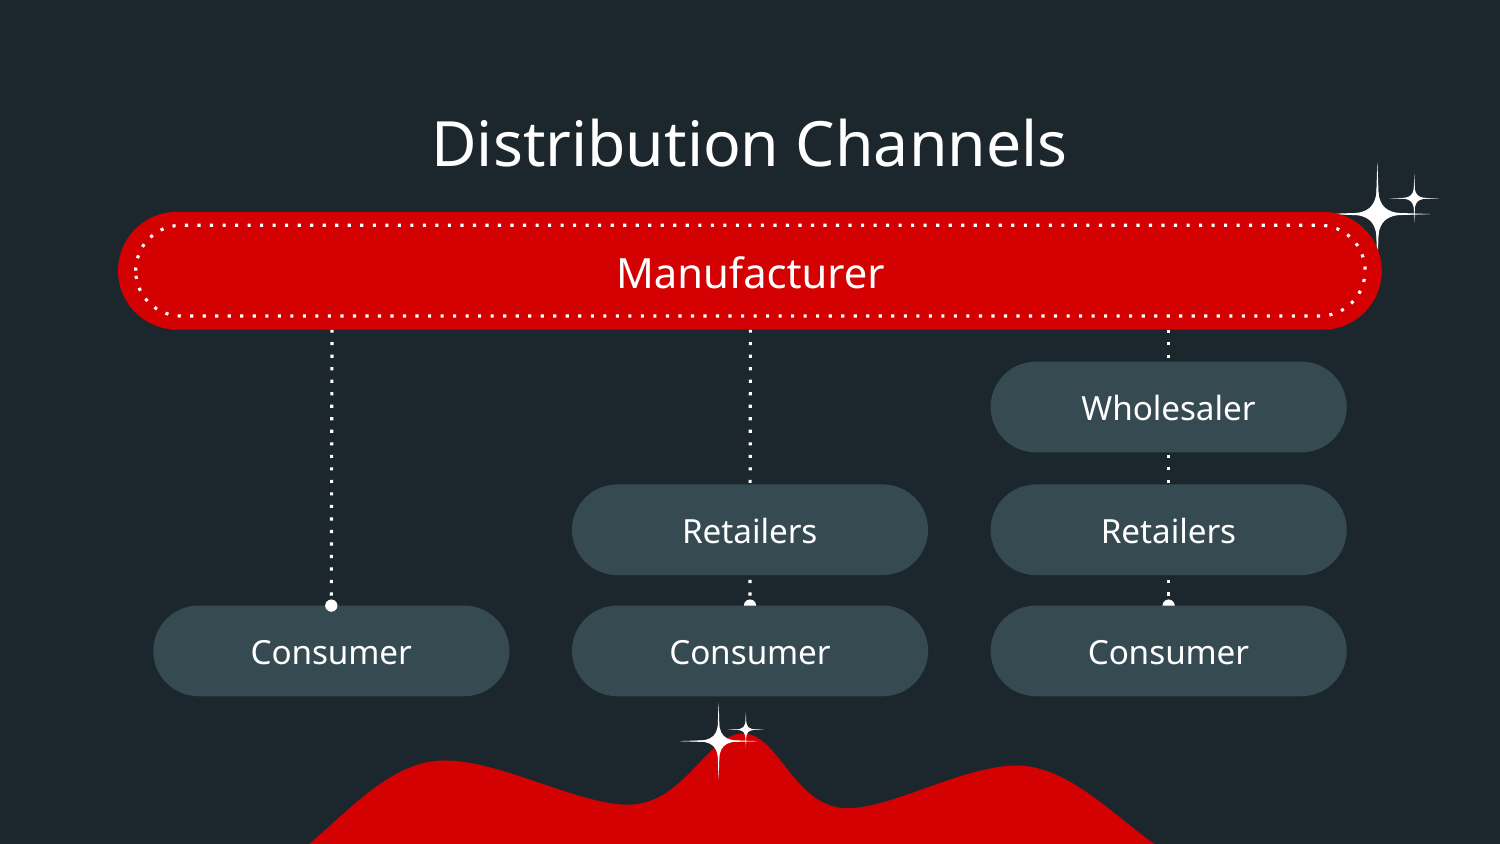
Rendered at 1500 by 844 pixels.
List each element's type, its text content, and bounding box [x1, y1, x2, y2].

text_box Consumer [153, 605, 510, 697]
text_box Retailers [755, 484, 929, 576]
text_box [1324, 161, 1440, 268]
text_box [117, 211, 1383, 330]
text_box Wholesaler [990, 361, 1164, 453]
text_box Consumer [990, 605, 1347, 697]
title Distribution Channels [118, 88, 1382, 183]
text_box Wholesaler [1173, 361, 1347, 453]
text_box Retailers [990, 484, 1164, 576]
text_box Consumer [571, 605, 929, 697]
text_box Retailers [571, 484, 744, 576]
text_box Retailers [1173, 484, 1347, 576]
